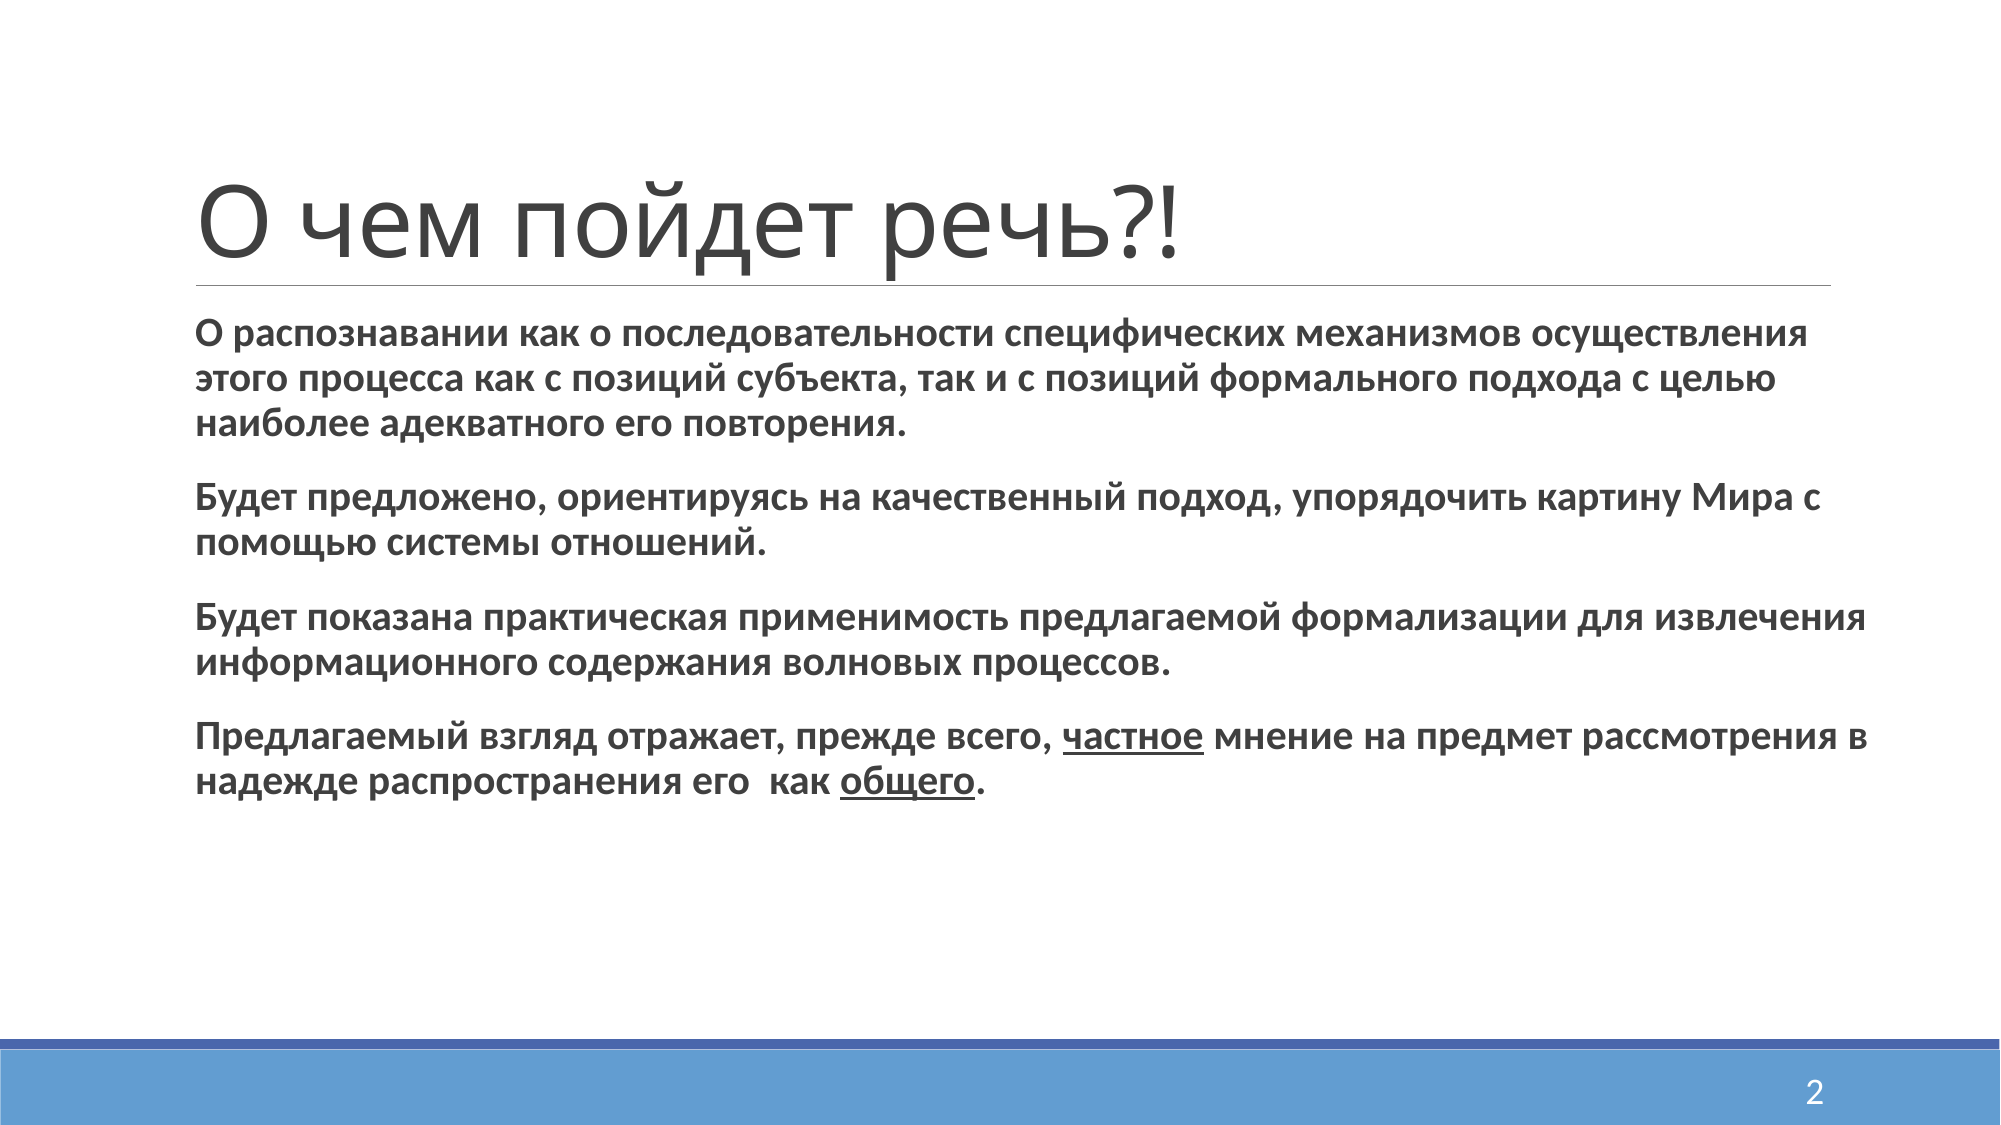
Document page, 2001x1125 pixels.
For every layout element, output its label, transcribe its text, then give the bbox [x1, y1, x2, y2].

list О распознавании как о последовательности специфических механизмов осуществления этого процесса как с позиций субъекта, так и с позиций формального подхода с целью наиболее адекватного его повторения. Будет предложено, ориентируясь на качественный подход, упорядочить картину Мира с помощью системы отношений. Будет показана практическая применимость предлагаемой формализации для извлечения информационного содержания волновых процессов. Предлагаемый взгляд отражает, прежде всего, частное мнение на предмет рассмотрения в надежде распространения его как общего. [180, 302, 1875, 963]
title О чем пойдет речь?! [180, 47, 1830, 285]
slide_number 2 [1624, 1059, 1840, 1120]
